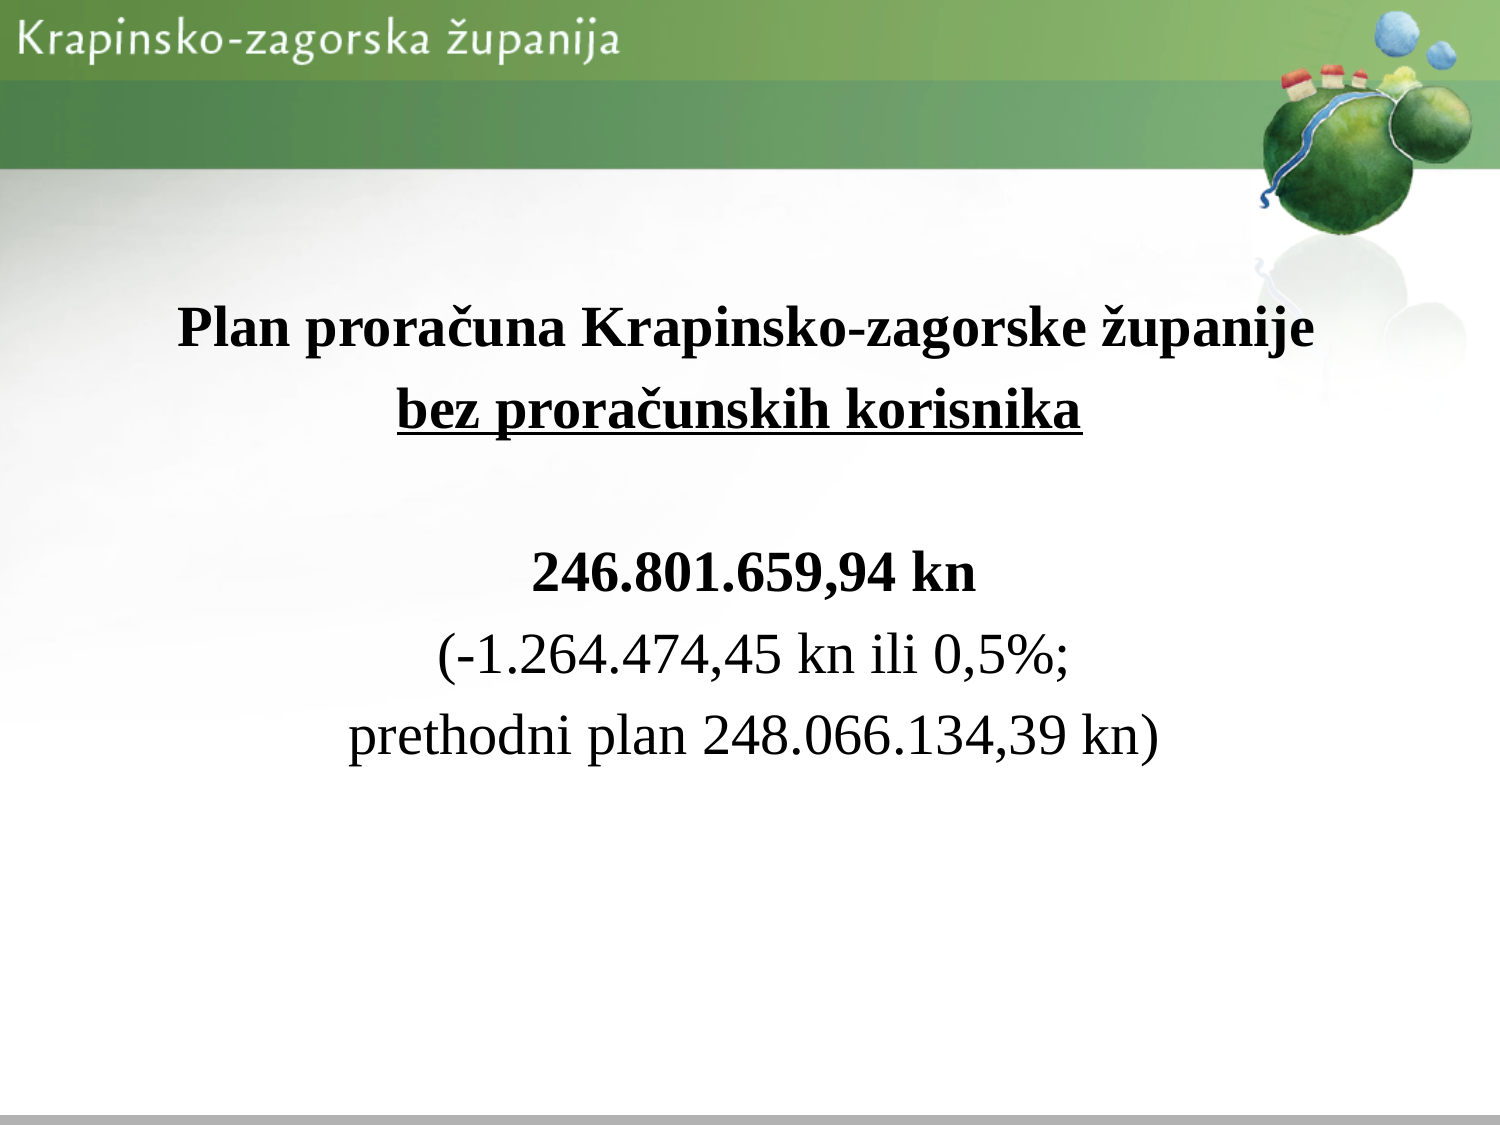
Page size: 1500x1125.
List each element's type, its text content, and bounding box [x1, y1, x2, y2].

picture [0, 0, 1500, 1115]
list Plan proračuna Krapinsko-zagorske županije bez proračunskih korisnika 246.801.659,94 kn (-1.264.474,45 kn ili 0,5%; prethodni plan 248.066.134,39 kn) [41, 196, 1468, 1031]
